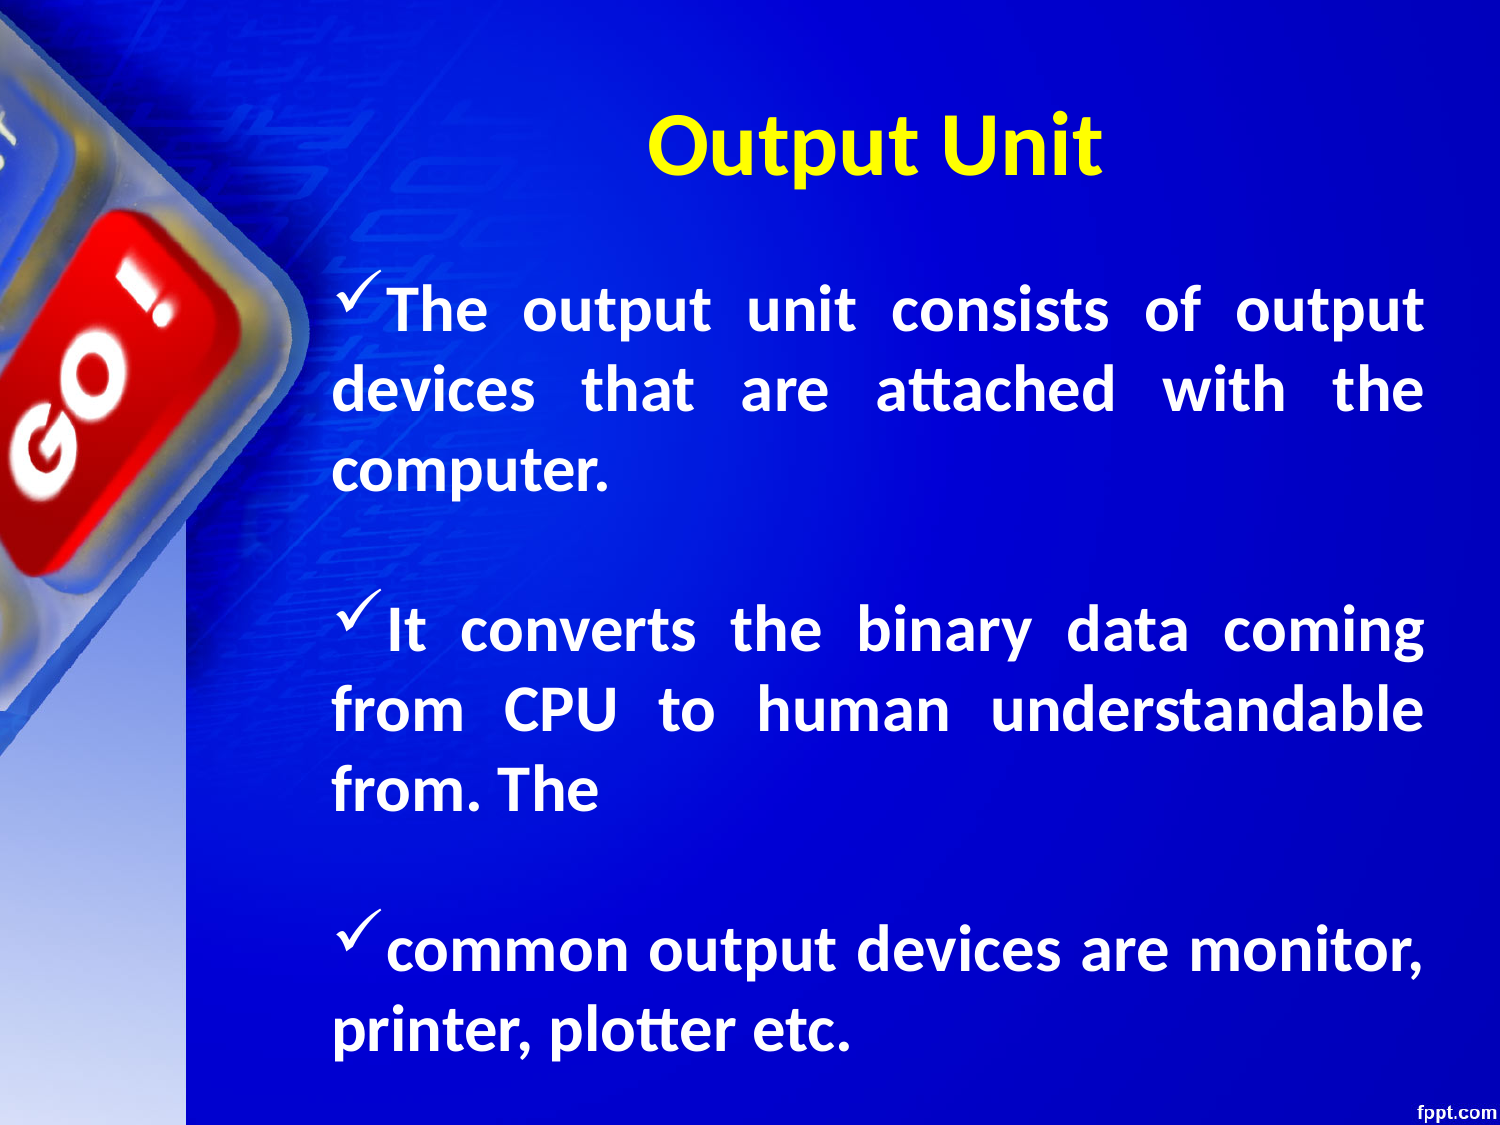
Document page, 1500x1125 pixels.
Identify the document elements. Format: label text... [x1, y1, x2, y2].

picture [0, 0, 1500, 1125]
text_box The output unit consists of output devices that are attached with the computer. It converts the binary data coming from CPU to human understandable from. The common output devices are monitor, printer, plotter etc. [316, 257, 1442, 1073]
title Output Unit [300, 45, 1452, 233]
